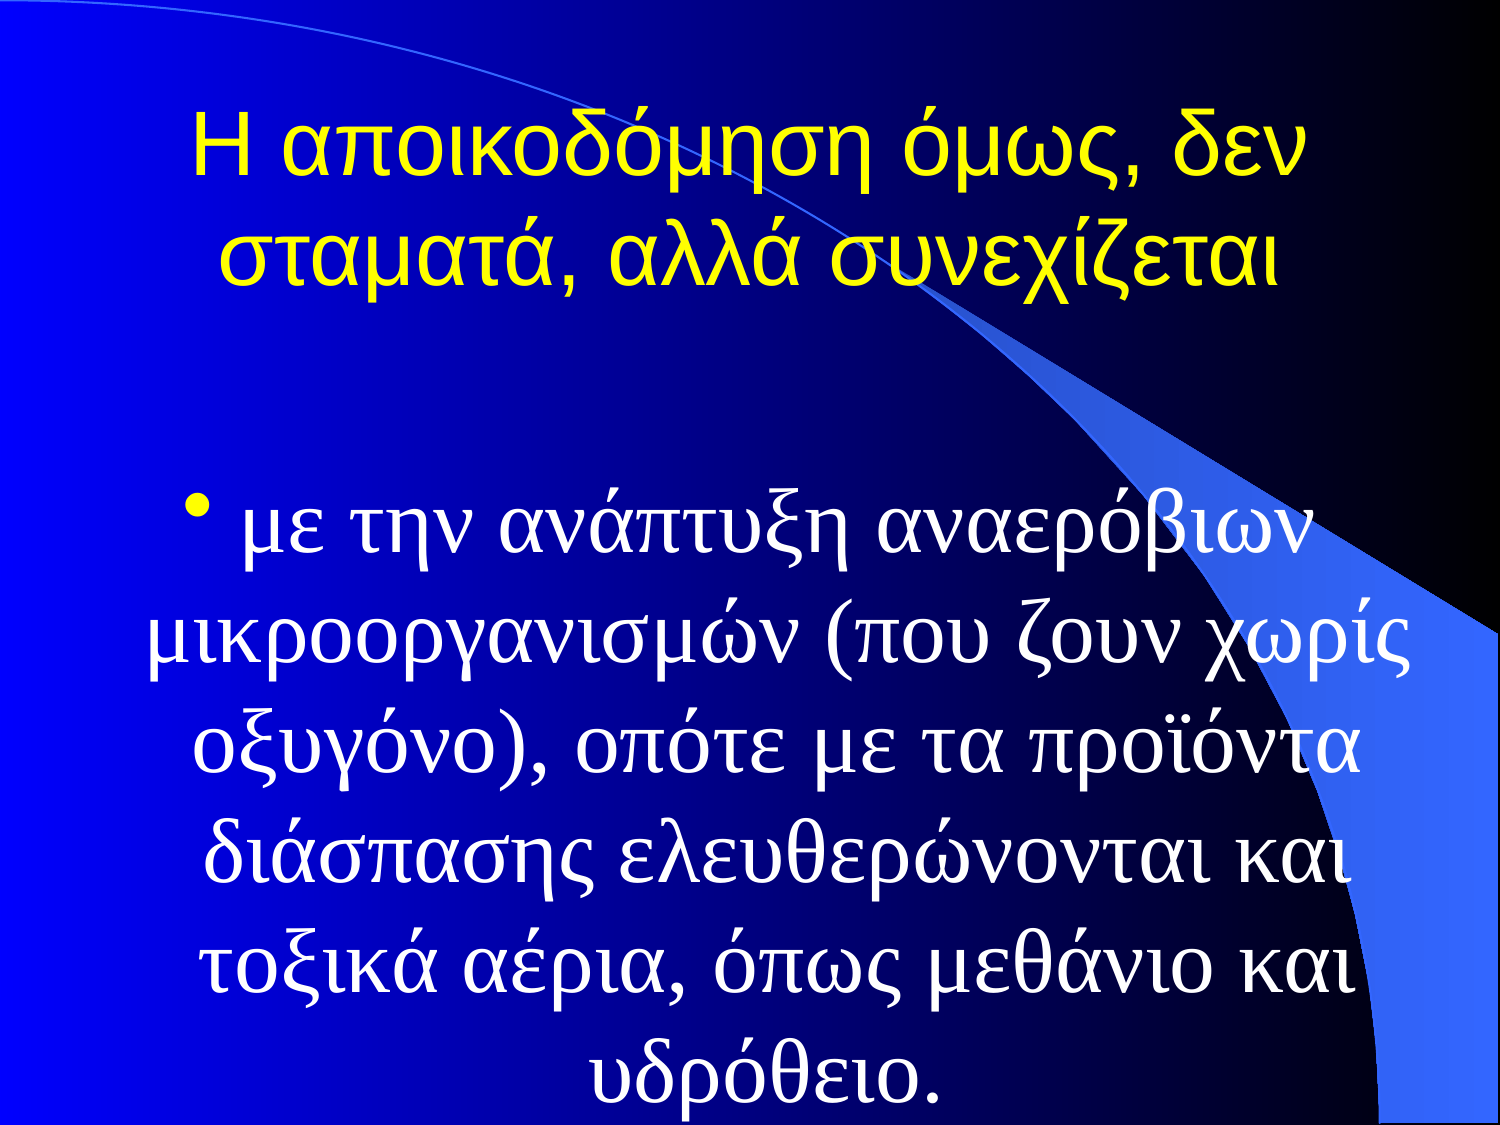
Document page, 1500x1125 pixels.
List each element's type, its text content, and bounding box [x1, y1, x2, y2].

list με την ανάπτυξη αναερόβιων μικροοργανισμών (που ζουν χωρίς οξυγόνο), οπότε με τα προϊόντα διάσπασης ελευθερώνονται και τοξικά αέρια, όπως μεθάνιο και υδρόθειο. [0, 324, 1500, 1000]
title Η αποικοδόμηση όμως, δεν σταματά, αλλά συνεχίζεται [112, 99, 1388, 288]
